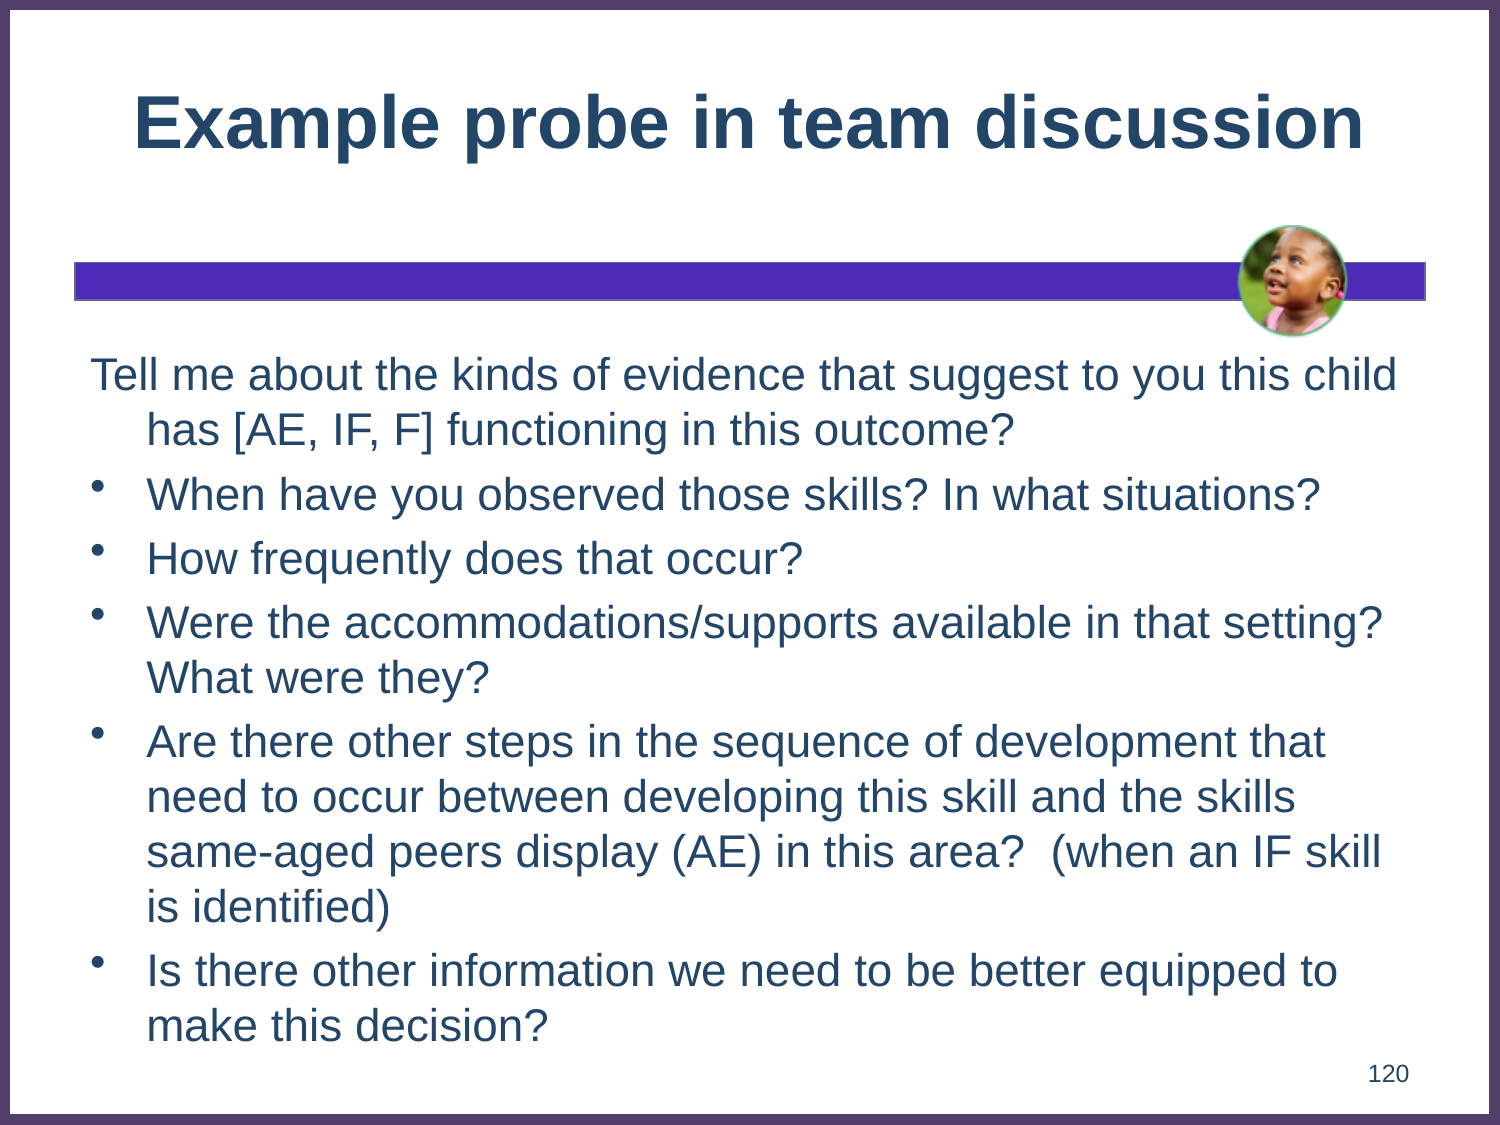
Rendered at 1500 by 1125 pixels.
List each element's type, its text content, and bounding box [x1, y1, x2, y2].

list Tell me about the kinds of evidence that suggest to you this child has [AE, IF, F] functioning in this outcome? When have you observed those skills? In what situations? How frequently does that occur? Were the accommodations/supports available in that setting? What were they? Are there other steps in the sequence of development that need to occur between developing this skill and the skills same-aged peers display (AE) in this area? (when an IF skill is identified) Is there other information we need to be better equipped to make this decision? [74, 337, 1426, 1025]
title Example probe in team discussion [87, 24, 1413, 213]
slide_number 120 [1074, 1042, 1425, 1103]
picture [1237, 224, 1350, 337]
